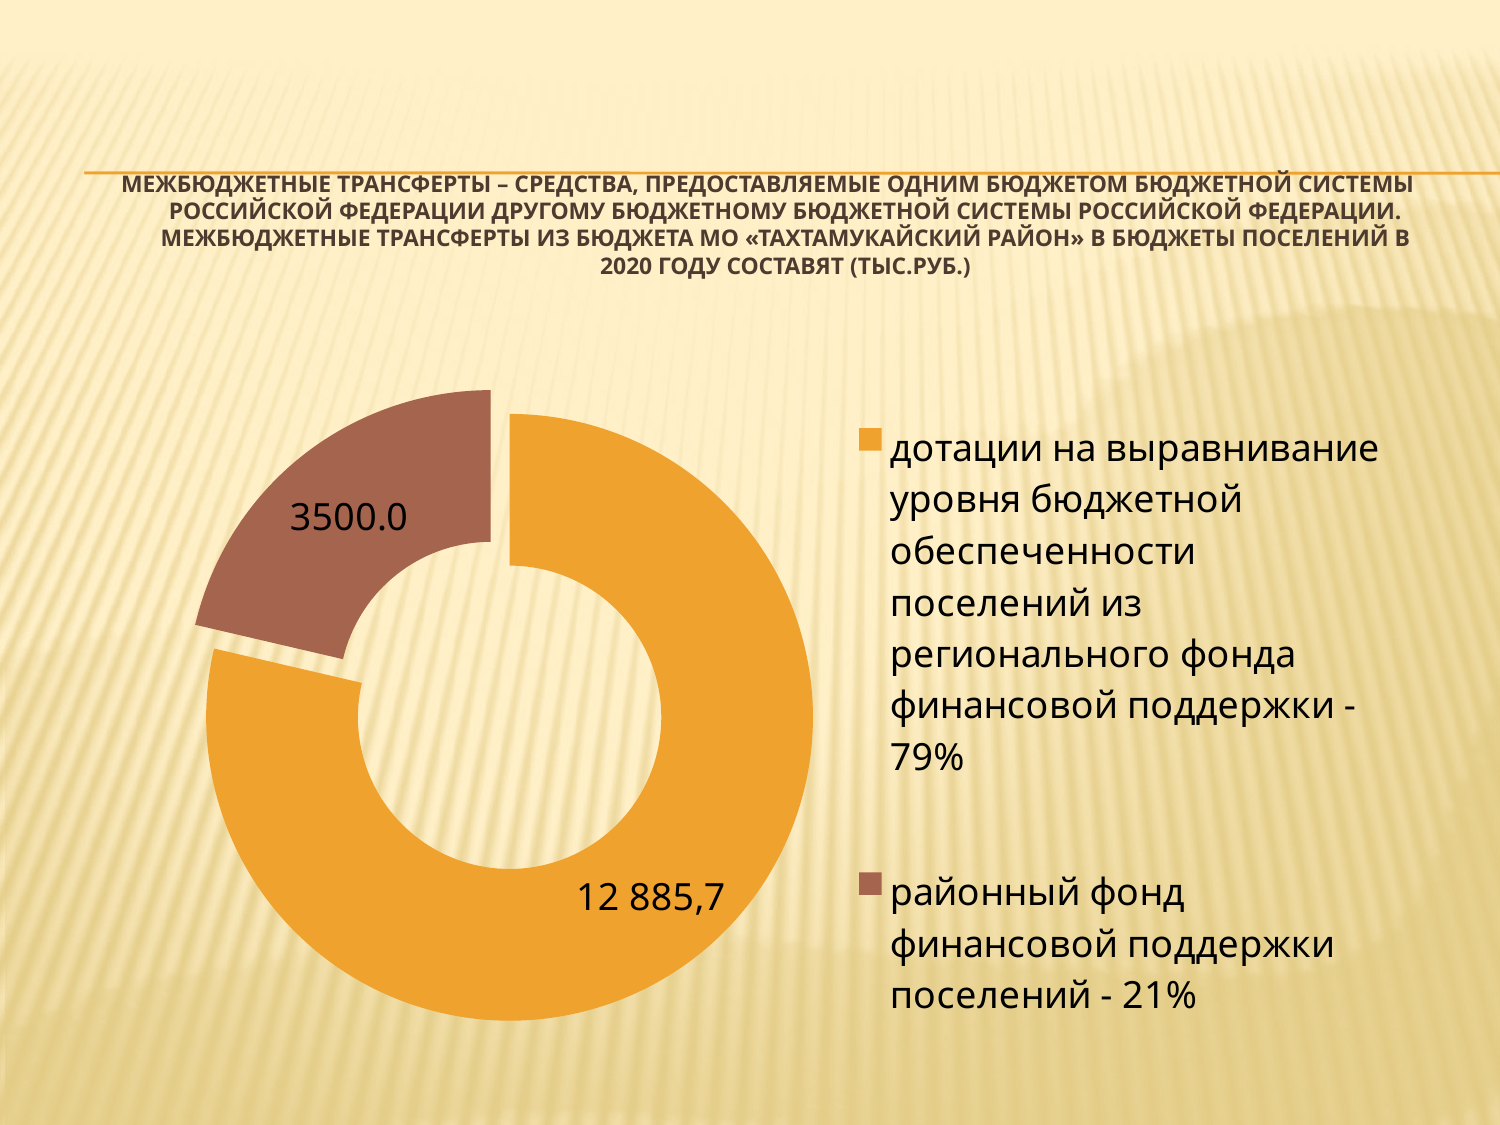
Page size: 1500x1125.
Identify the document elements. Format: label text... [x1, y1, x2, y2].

table_cell 6374,151 [122, 1083, 129, 1125]
title Межбюджетные трансферты – средства, предоставляемые одним бюджетом бюджетной системы Российской федерации другому бюджетному бюджетной системы Российской Федерации. Межбюджетные трансферты из бюджета МО «Тахтамукайский район» в бюджеты поселений в 2020 году составят (тыс.руб.) [88, 149, 1447, 327]
table_cell 6374,151 [1409, 1089, 1415, 1124]
table_cell 6374,151 [122, 327, 129, 1058]
chart [135, 325, 1404, 1107]
